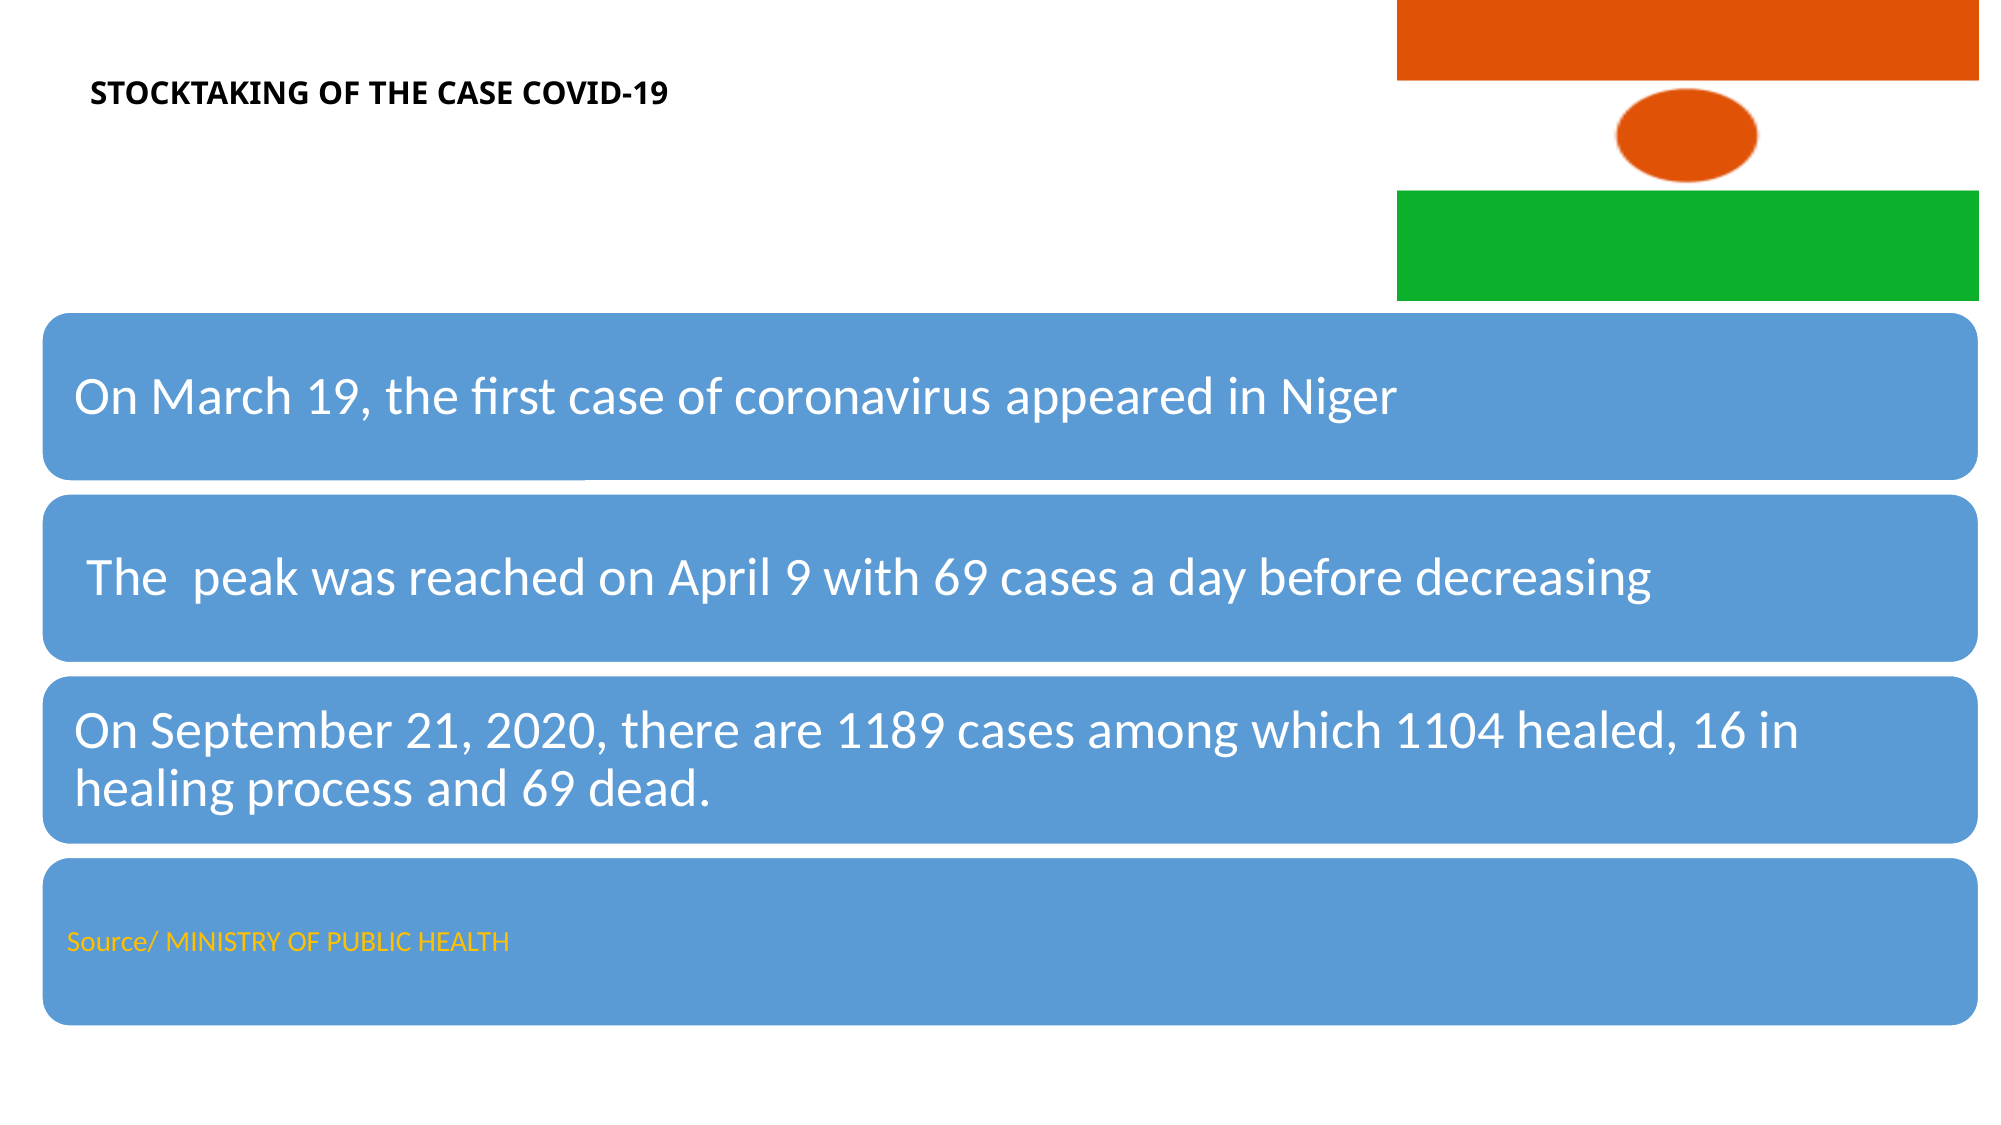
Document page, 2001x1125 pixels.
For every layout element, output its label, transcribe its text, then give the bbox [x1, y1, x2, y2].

picture [1397, 0, 1979, 301]
title STOCKTAKING OF THE CASE COVID-19 [75, 35, 1130, 141]
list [41, 300, 1979, 1038]
